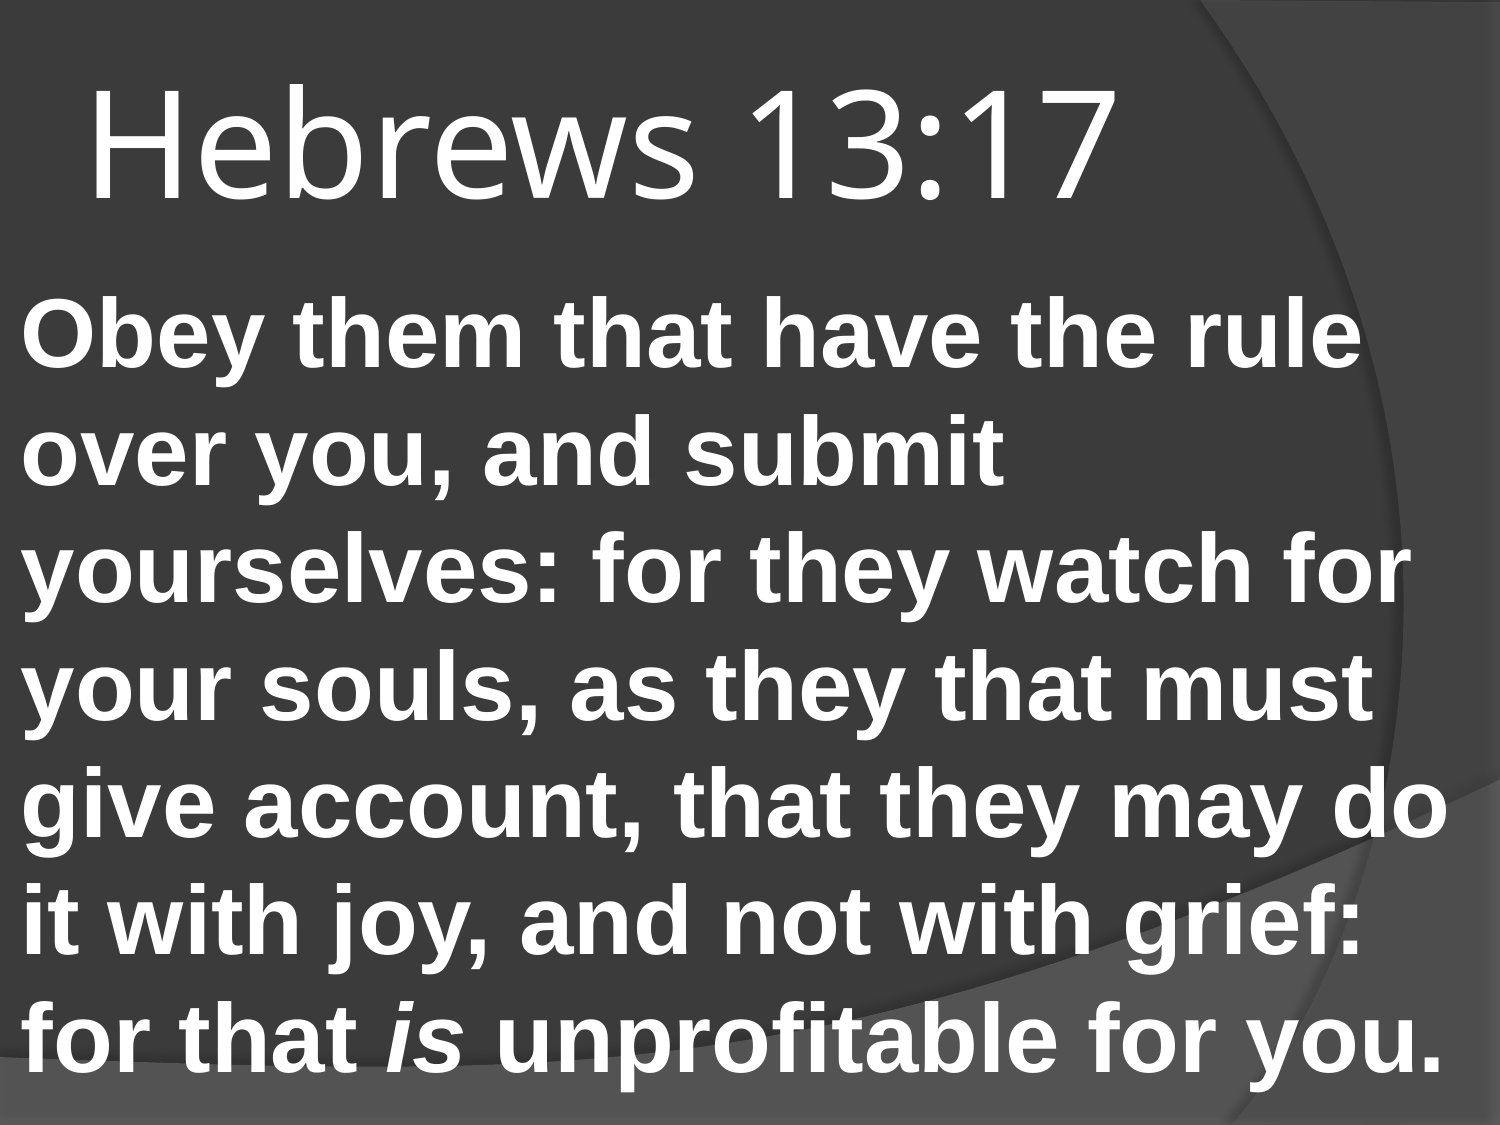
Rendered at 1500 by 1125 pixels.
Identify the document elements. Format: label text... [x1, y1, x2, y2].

list Obey them that have the rule over you, and submit yourselves: for they watch for your souls, as they that must give account, that they may do it with joy, and not with grief: for that is unprofitable for you. [0, 262, 1488, 1125]
title Hebrews 13:17 [75, 45, 1300, 233]
